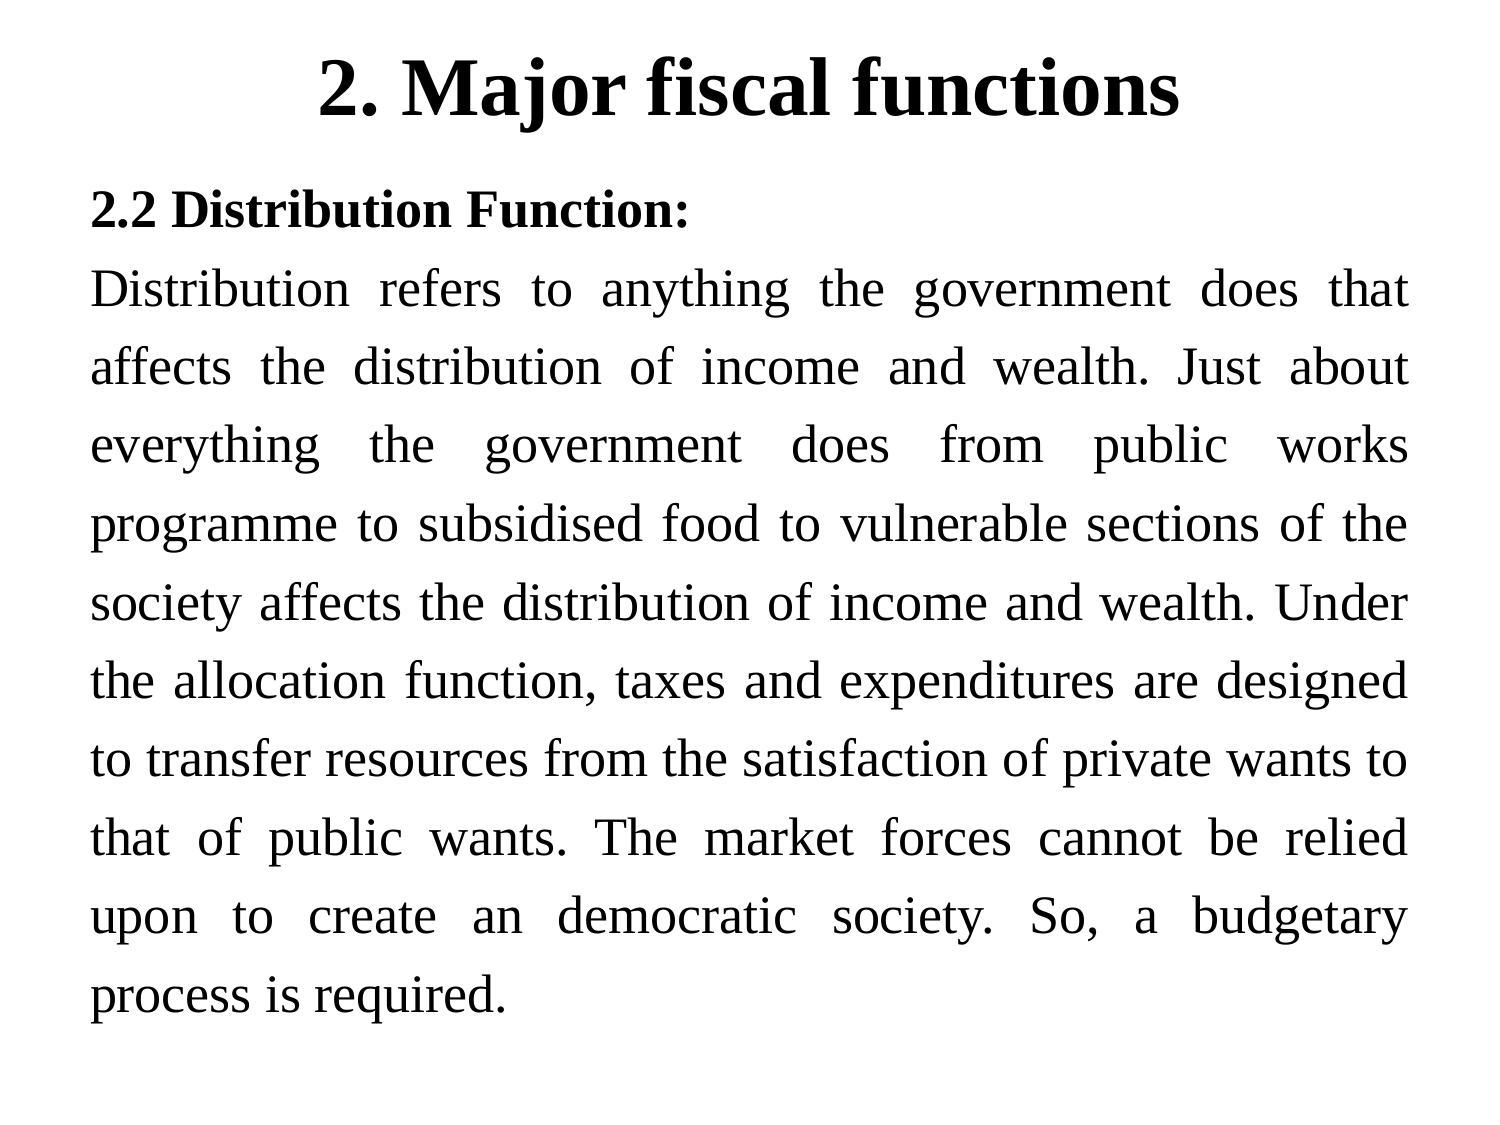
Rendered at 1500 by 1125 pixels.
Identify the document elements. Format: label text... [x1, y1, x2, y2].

title 2. Major fiscal functions [75, 23, 1425, 141]
list 2.2 Distribution Function: Distribution refers to anything the government does that affects the distribution of income and wealth. Just about everything the government does from public works programme to subsidised food to vulnerable sections of the society affects the distribution of income and wealth. Under the allocation function, taxes and expenditures are designed to transfer resources from the satisfaction of private wants to that of public wants. The market forces cannot be relied upon to create an democratic society. So, a budgetary process is required. [75, 152, 1425, 1032]
